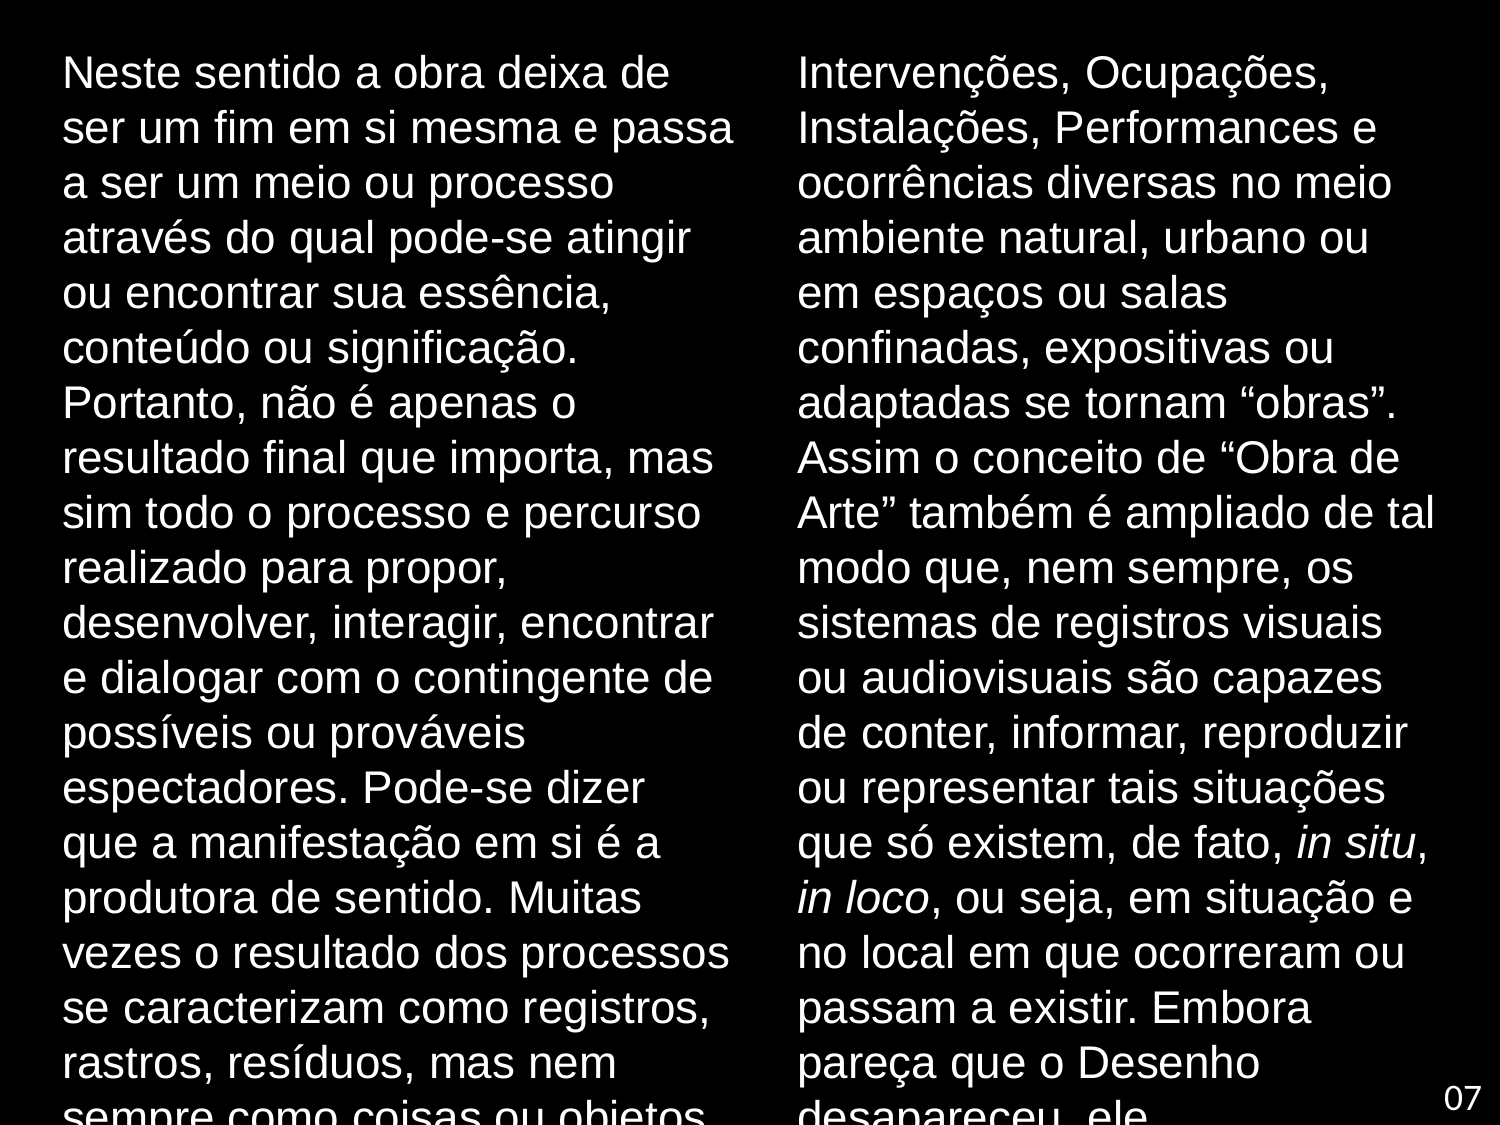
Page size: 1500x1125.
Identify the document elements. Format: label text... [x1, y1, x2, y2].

list Intervenções, Ocupações, Instalações, Performances e ocorrências diversas no meio ambiente natural, urbano ou em espaços ou salas confinadas, expositivas ou adaptadas se tornam “obras”. Assim o conceito de “Obra de Arte” também é ampliado de tal modo que, nem sempre, os sistemas de registros visuais ou audiovisuais são capazes de conter, informar, reproduzir ou representar tais situações que só existem, de fato, in situ, in loco, ou seja, em situação e no local em que ocorreram ou passam a existir. Embora pareça que o Desenho desapareceu, ele simplesmente expandiu. [782, 35, 1453, 1087]
list Neste sentido a obra deixa de ser um fim em si mesma e passa a ser um meio ou processo através do qual pode-se atingir ou encontrar sua essência, conteúdo ou significação. Portanto, não é apenas o resultado final que importa, mas sim todo o processo e percurso realizado para propor, desenvolver, interagir, encontrar e dialogar com o contingente de possíveis ou prováveis espectadores. Pode-se dizer que a manifestação em si é a produtora de sentido. Muitas vezes o resultado dos processos se caracterizam como registros, rastros, resíduos, mas nem sempre como coisas ou objetos. [47, 35, 750, 1087]
text_box 07 [1429, 1065, 1498, 1125]
